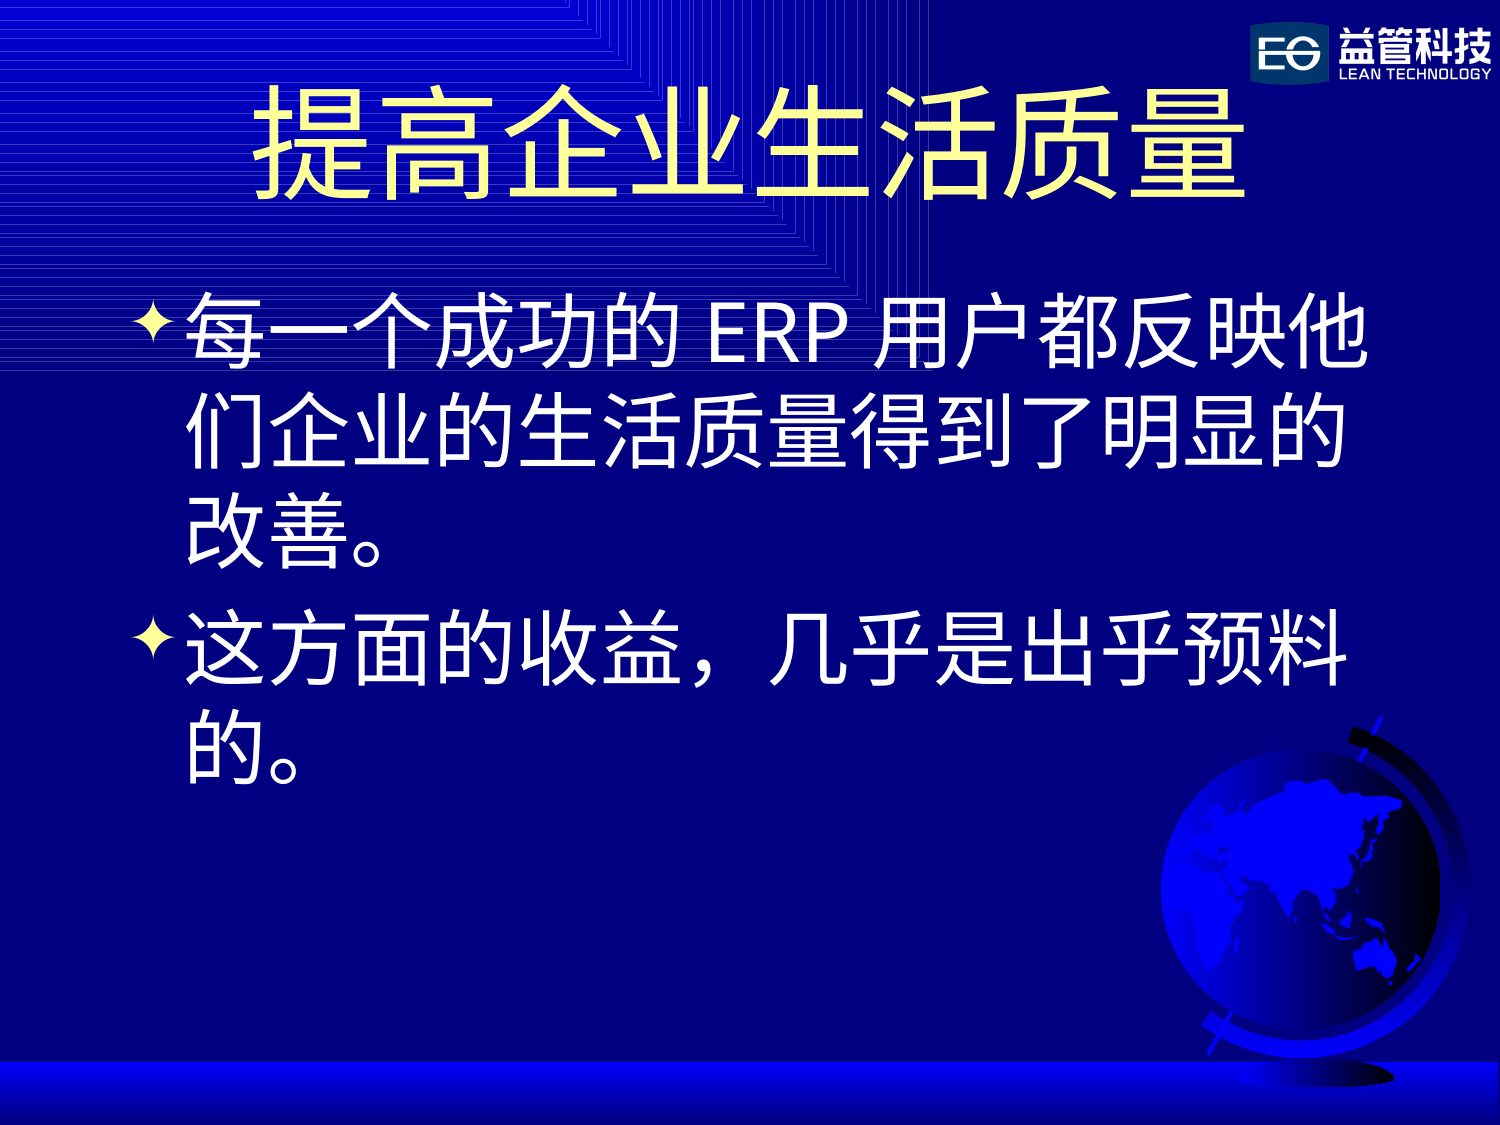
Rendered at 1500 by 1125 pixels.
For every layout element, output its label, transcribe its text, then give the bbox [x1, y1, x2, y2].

picture [1243, 7, 1500, 103]
list 每一个成功的ERP用户都反映他们企业的生活质量得到了明显的改善。 这方面的收益，几乎是出乎预料的。 [112, 271, 1388, 948]
title 提高企业生活质量 [112, 46, 1388, 235]
slide_number [1074, 1049, 1388, 1125]
